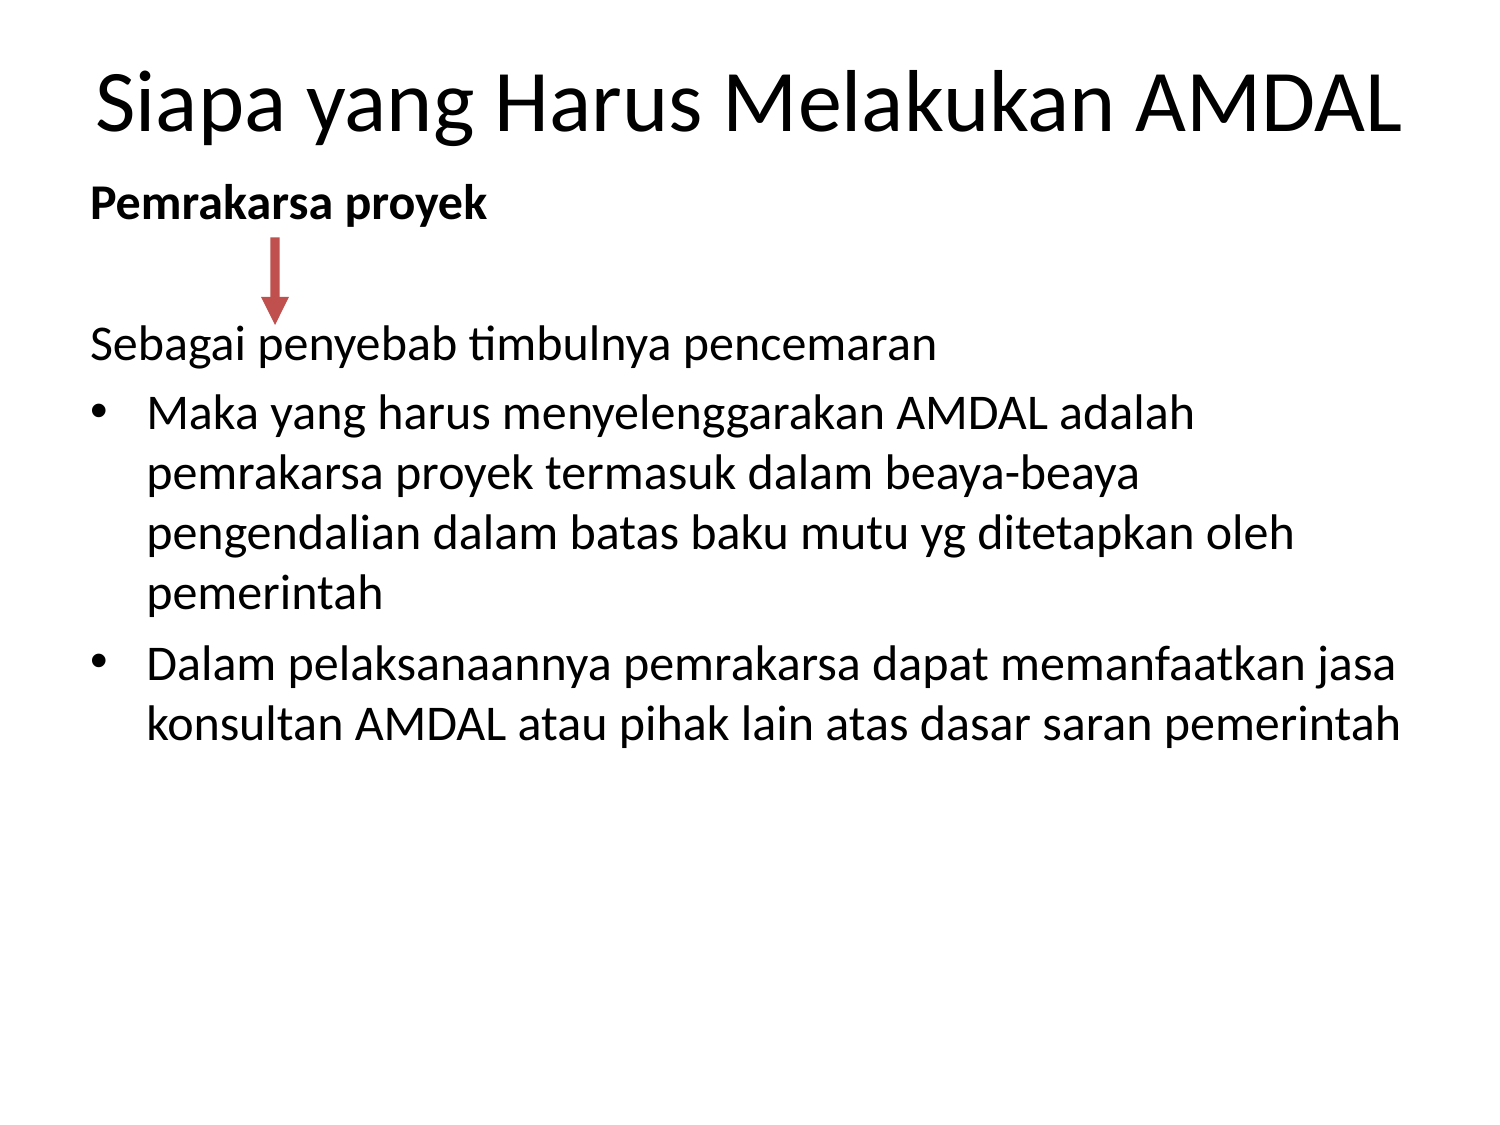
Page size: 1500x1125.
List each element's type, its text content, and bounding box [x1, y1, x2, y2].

text_box [268, 237, 282, 325]
title Siapa yang Harus Melakukan AMDAL [75, 29, 1425, 162]
list Pemrakarsa proyek Sebagai penyebab timbulnya pencemaran Maka yang harus menyelenggarakan AMDAL adalah pemrakarsa proyek termasuk dalam beaya-beaya pengendalian dalam batas baku mutu yg ditetapkan oleh pemerintah Dalam pelaksanaannya pemrakarsa dapat memanfaatkan jasa konsultan AMDAL atau pihak lain atas dasar saran pemerintah [75, 162, 1425, 1113]
